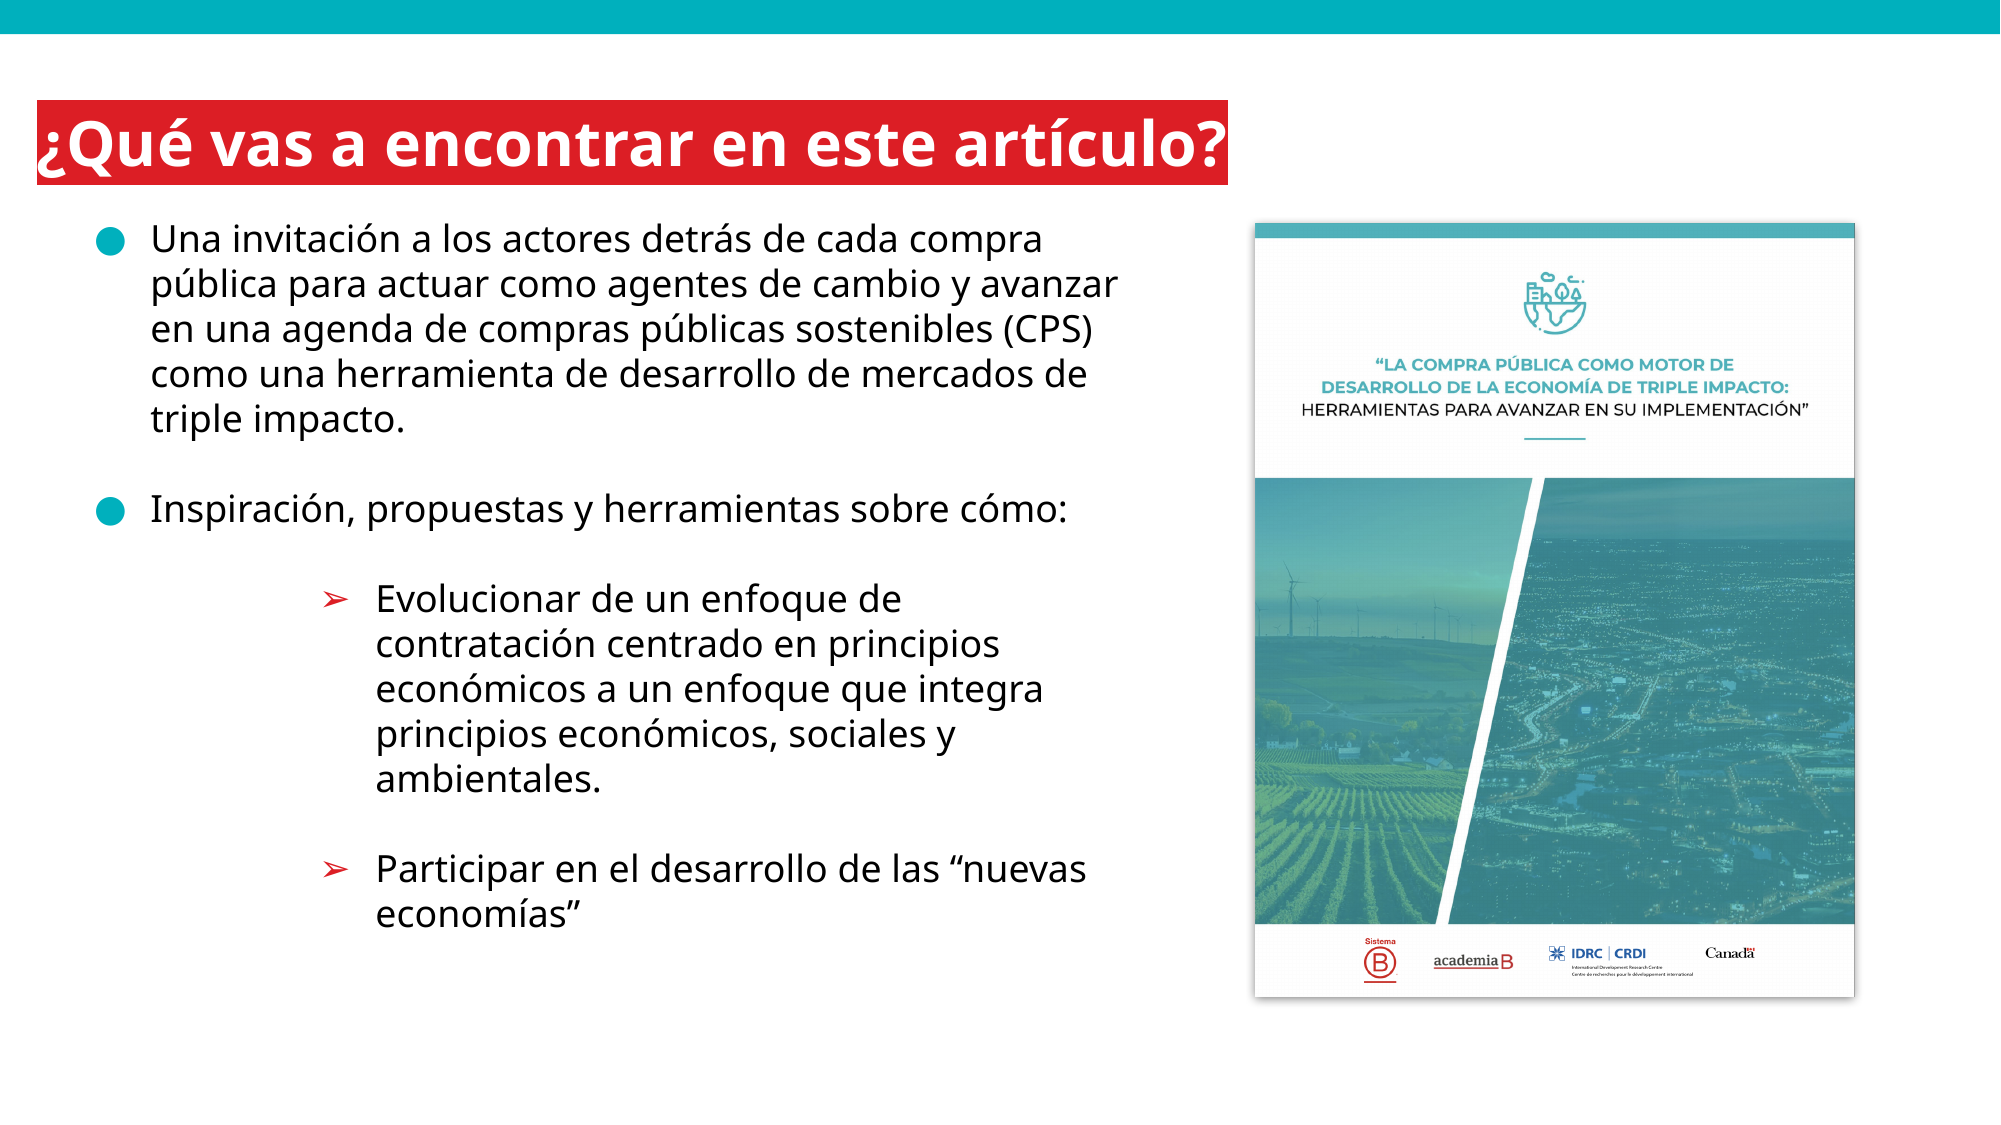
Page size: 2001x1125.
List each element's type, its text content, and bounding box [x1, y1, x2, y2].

text_box Una invitación a los actores detrás de cada compra pública para actuar como agentes de cambio y avanzar en una agenda de compras públicas sostenibles (CPS) como una herramienta de desarrollo de mercados de triple impacto. Inspiración, propuestas y herramientas sobre cómo: Evolucionar de un enfoque de contratación centrado en principios económicos a un enfoque que integra principios económicos, sociales y ambientales. Participar en el desarrollo de las “nuevas economías” [67, 207, 1141, 1064]
text_box [0, 0, 2000, 35]
picture [1255, 223, 1855, 998]
text_box ¿Qué vas a encontrar en este artículo? [29, 72, 1419, 199]
